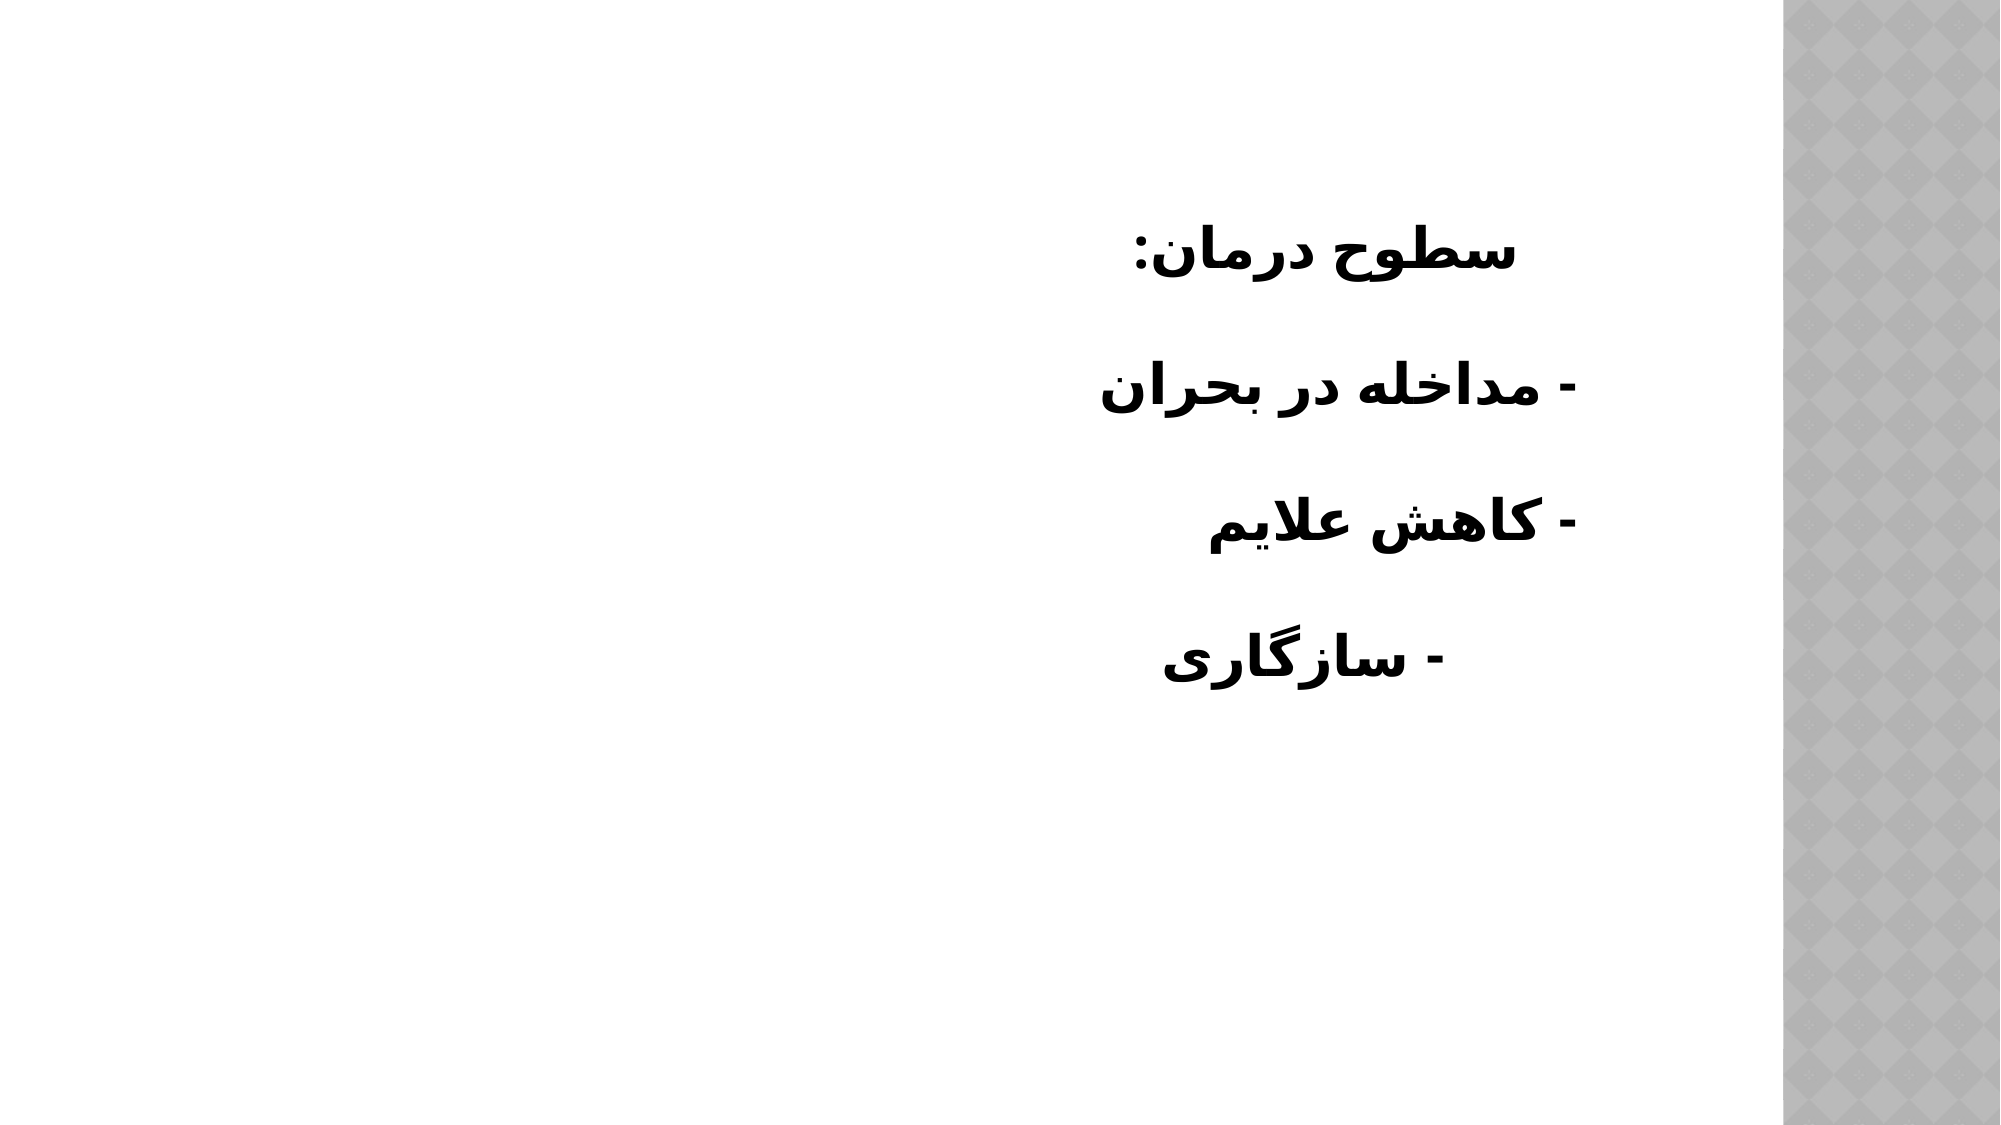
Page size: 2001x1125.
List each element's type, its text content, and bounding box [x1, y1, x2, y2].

title سطوح درمان: - مداخله در بحران - کاهش علایم - سازگاری [299, 75, 1586, 961]
